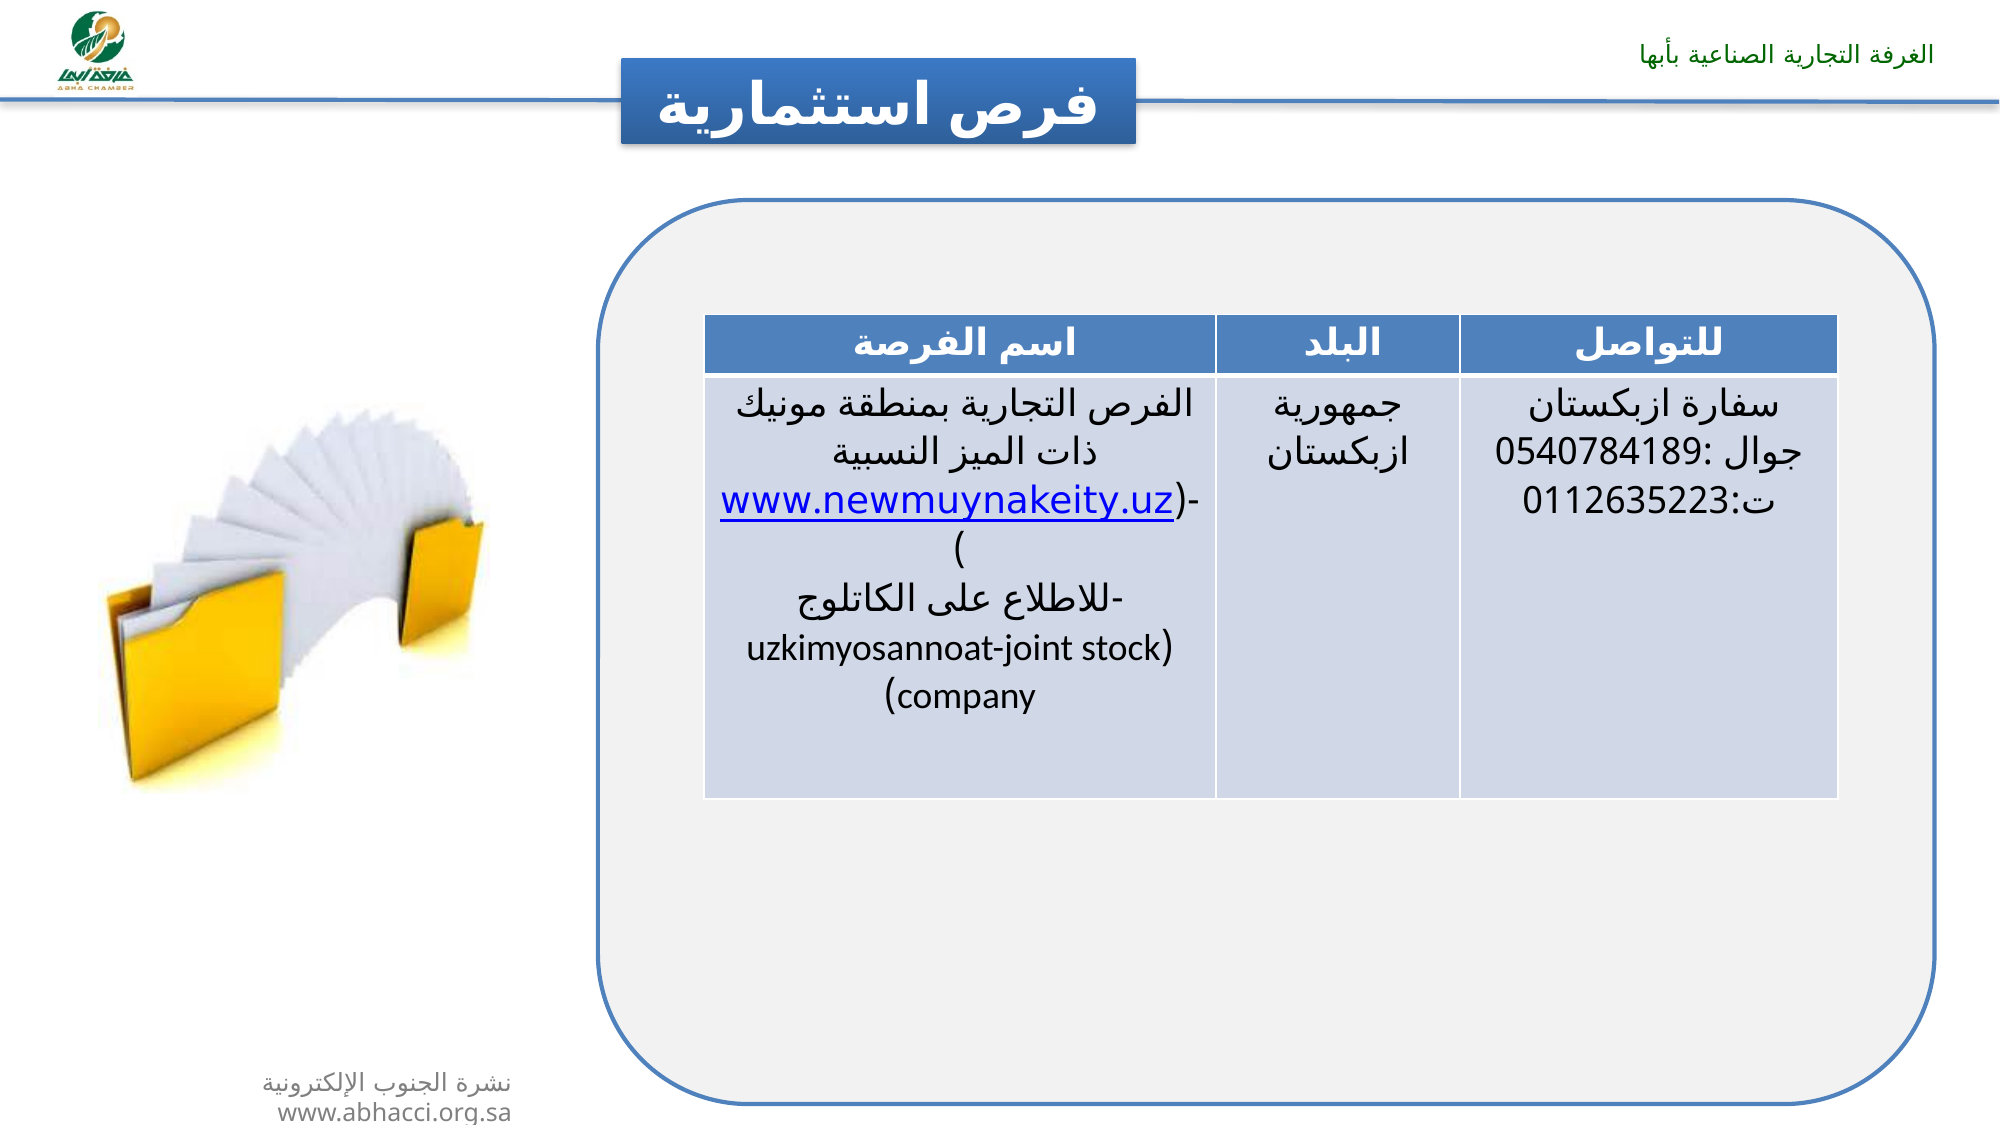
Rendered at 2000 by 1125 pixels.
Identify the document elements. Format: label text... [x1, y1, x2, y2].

text_box فرص استثمارية [621, 58, 1136, 96]
table_header البلد [1217, 315, 1459, 373]
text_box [0, 99, 52, 103]
text_box الغرفة التجارية الصناعية بأبها [1613, 30, 1951, 76]
picture [98, 403, 490, 795]
text_box نشرة الجنوب الإلكترونية www.abhacci.org.sa [19, 1058, 528, 1125]
picture [54, 3, 138, 97]
table_cell جمهورية ازبكستان [1217, 378, 1459, 798]
text_box فرص استثمارية [621, 113, 1136, 144]
table_header اسم الفرصة [705, 315, 1215, 373]
text_box [595, 197, 1937, 1107]
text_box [140, 99, 2000, 103]
table_cell الفرص التجارية بمنطقة مونيك ذات الميز النسبية -(www.newmuynakeity.uz) -للاطلاع على الكاتلوج (uzkimyosannoat-joint stock company) [705, 378, 1215, 798]
table_header للتواصل [1461, 315, 1837, 373]
table_cell سفارة ازبكستان جوال :0540784189 ت:0112635223 [1461, 378, 1837, 798]
